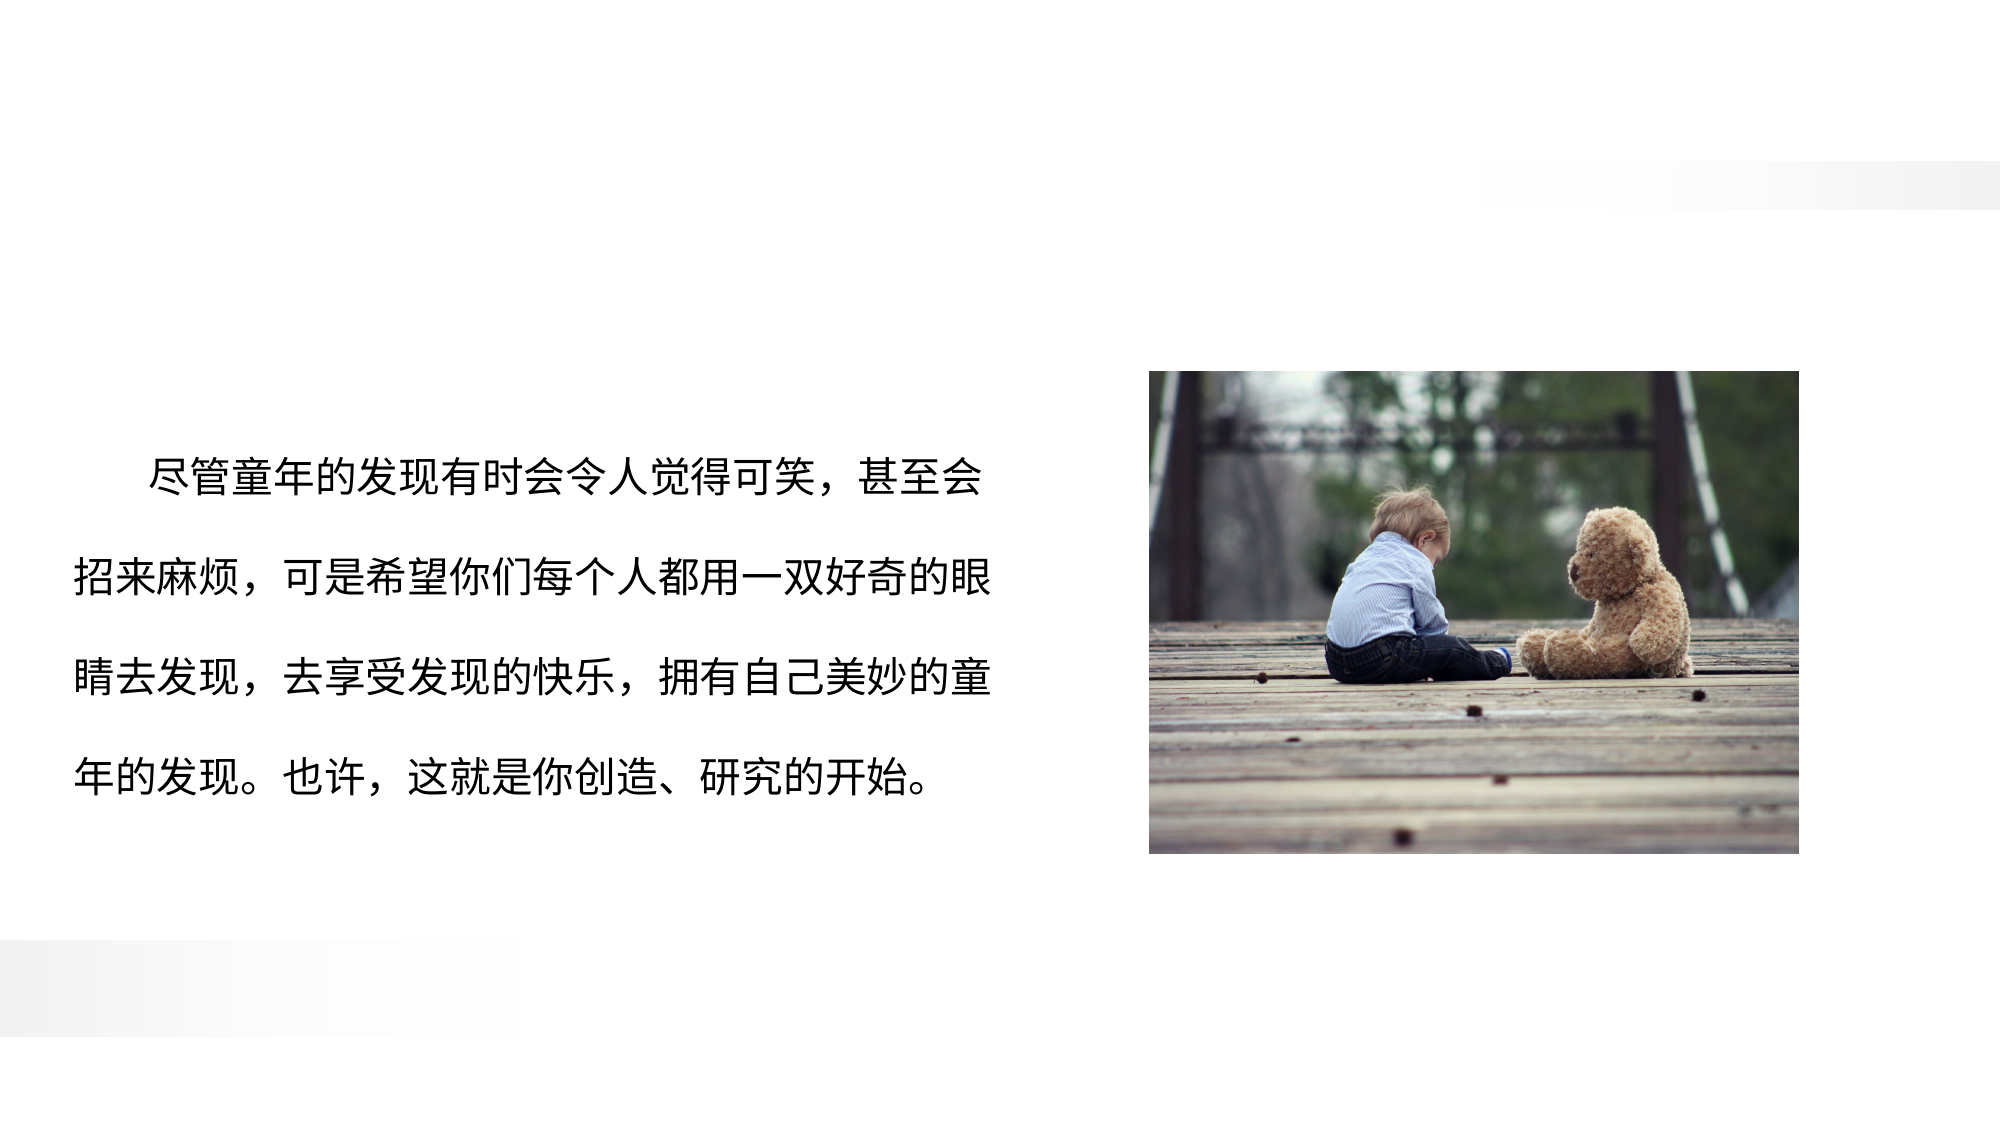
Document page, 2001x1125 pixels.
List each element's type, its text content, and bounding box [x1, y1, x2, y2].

text_box 尽管童年的发现有时会令人觉得可笑，甚至会招来麻烦，可是希望你们每个人都用一双好奇的眼睛去发现，去享受发现的快乐，拥有自己美妙的童年的发现。也许，这就是你创造、研究的开始。 [62, 394, 1022, 806]
picture [1149, 371, 1799, 855]
